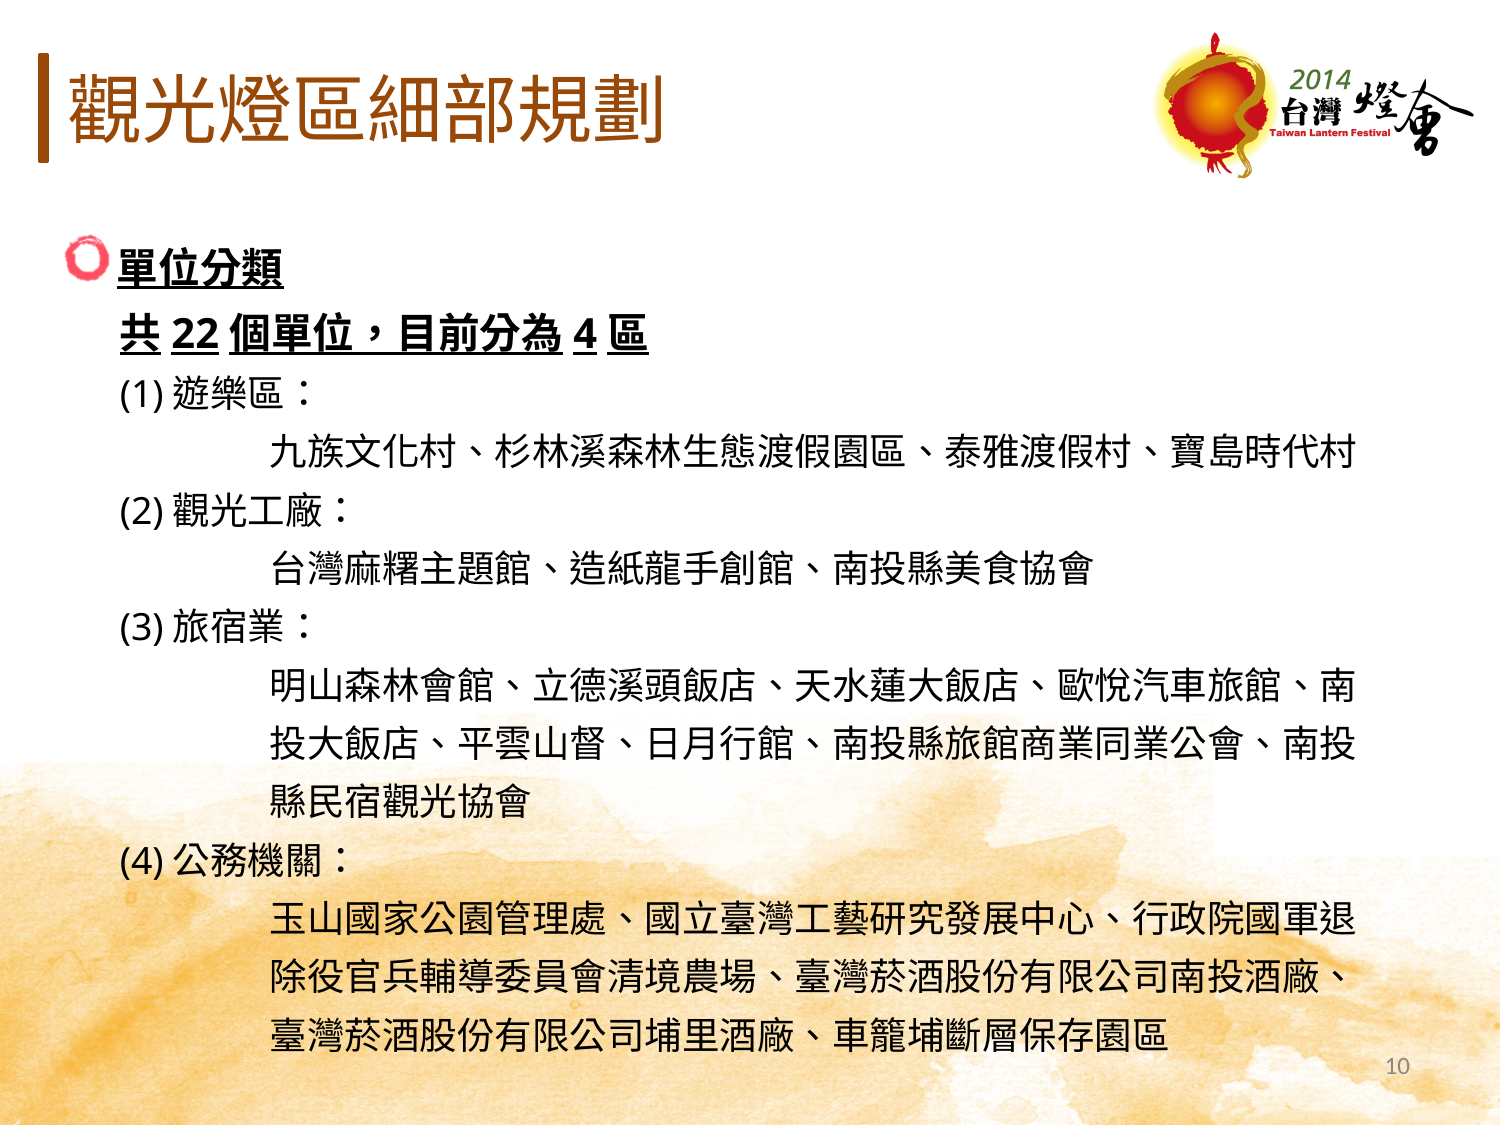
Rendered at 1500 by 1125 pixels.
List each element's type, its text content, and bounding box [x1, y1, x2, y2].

slide_number 10 [1074, 1034, 1425, 1095]
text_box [58, 198, 1285, 289]
title [0, 44, 1351, 197]
text_box 共22個單位，目前分為4區 (1)遊樂區： 九族文化村、杉林溪森林生態渡假園區、泰雅渡假村、寶島時代村 (2)觀光工廠： 台灣麻糬主題館、造紙龍手創館、南投縣美食協會 (3)旅宿業： 明山森林會館、立德溪頭飯店、天水蓮大飯店、歐悅汽車旅館、南 投大飯店、平雲山督、日月行館、南投縣旅館商業同業公會、南投 縣民宿觀光協會 (4)公務機關： 玉山國家公園管理處、國立臺灣工藝研究發展中心、行政院國軍退 除役官兵輔導委員會清境農場、臺灣菸酒股份有限公司南投酒廠、 臺灣菸酒股份有限公司埔里酒廠、車籠埔斷層保存園區 [104, 290, 1400, 1065]
picture [0, 0, 1500, 1125]
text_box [39, 54, 1164, 162]
